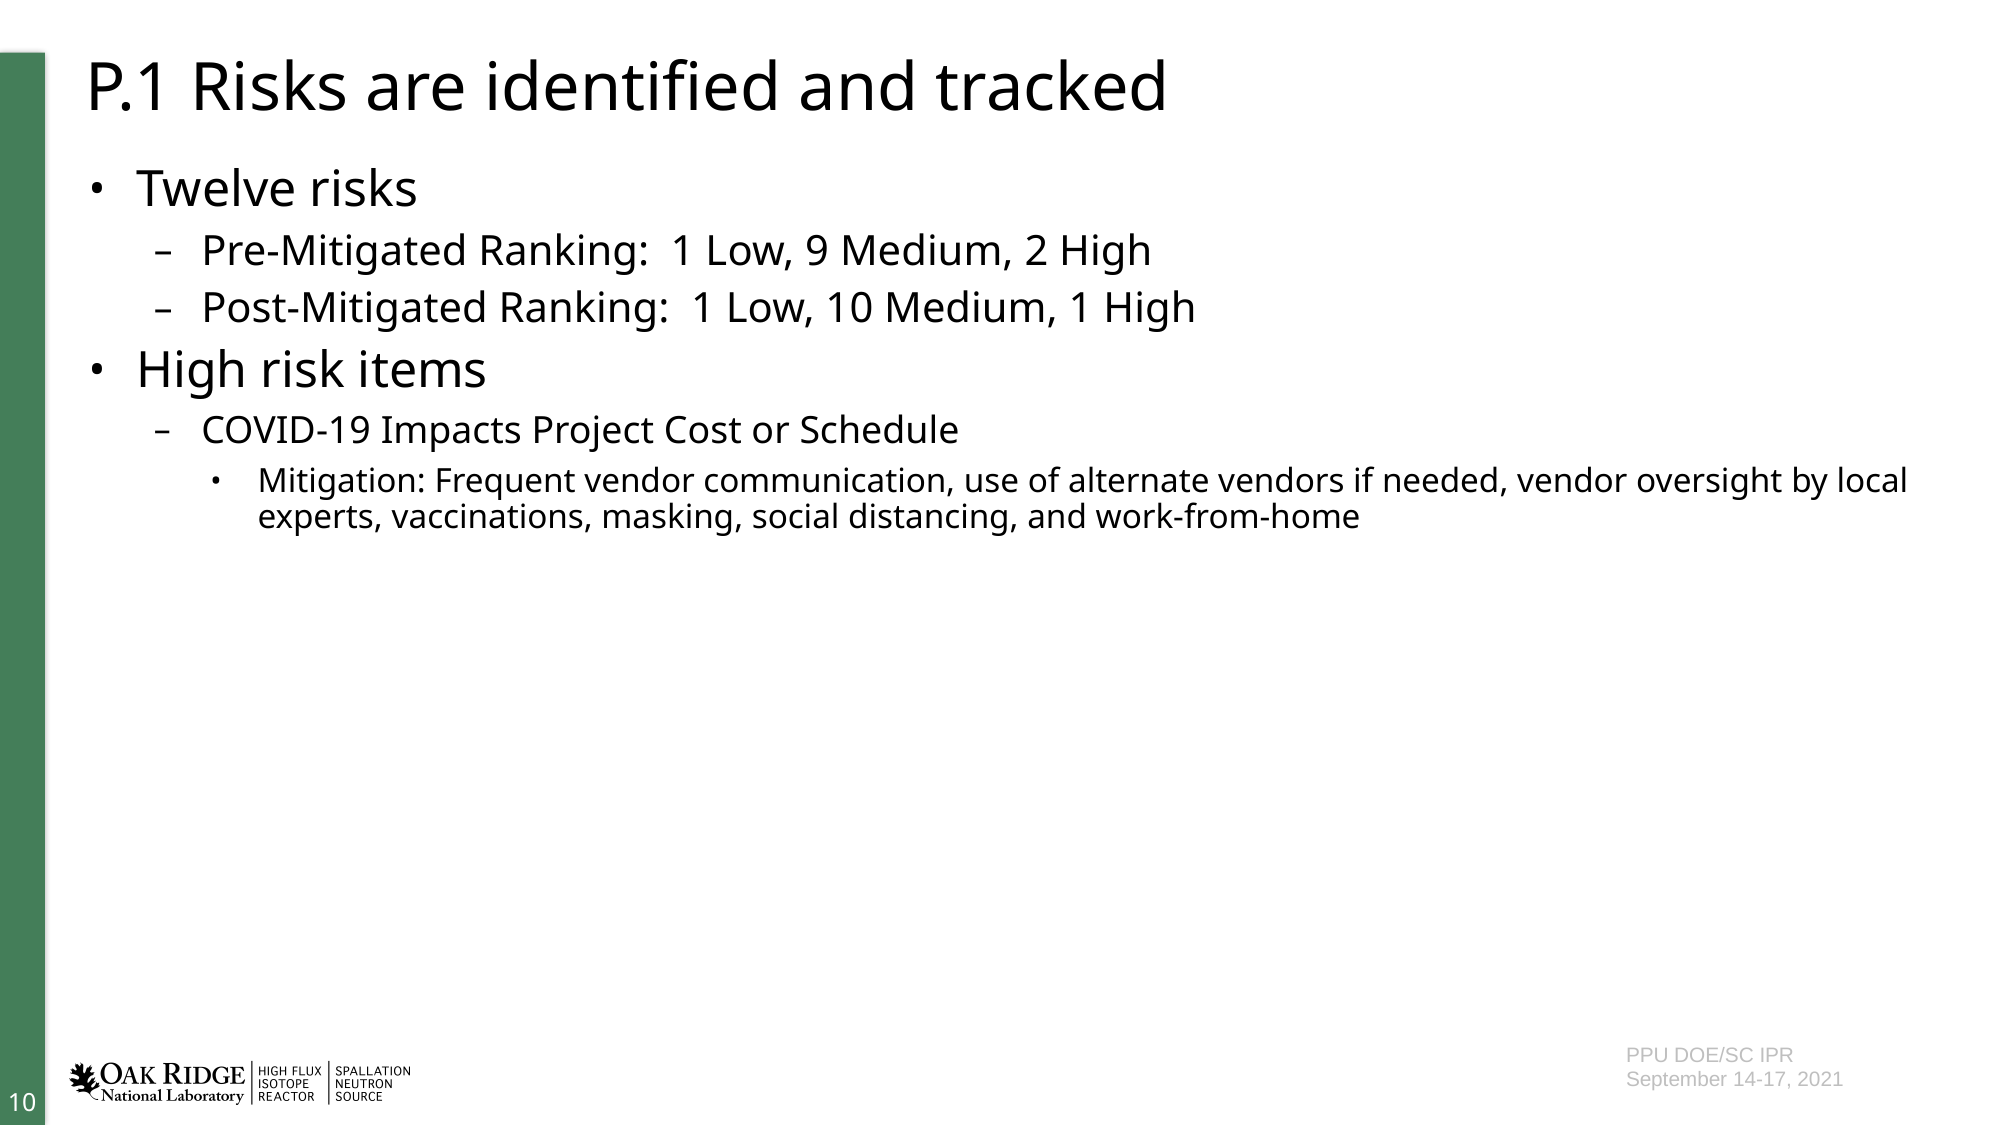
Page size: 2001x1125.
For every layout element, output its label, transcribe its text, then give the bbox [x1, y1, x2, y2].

list Twelve risks Pre-Mitigated Ranking: 1 Low, 9 Medium, 2 High Post-Mitigated Ranking: 1 Low, 10 Medium, 1 High High risk items COVID-19 Impacts Project Cost or Schedule Mitigation: Frequent vendor communication, use of alternate vendors if needed, vendor oversight by local experts, vaccinations, masking, social distancing, and work-from-home [73, 155, 1949, 1035]
title P.1 Risks are identified and tracked [70, 44, 1946, 134]
picture [66, 1058, 413, 1108]
